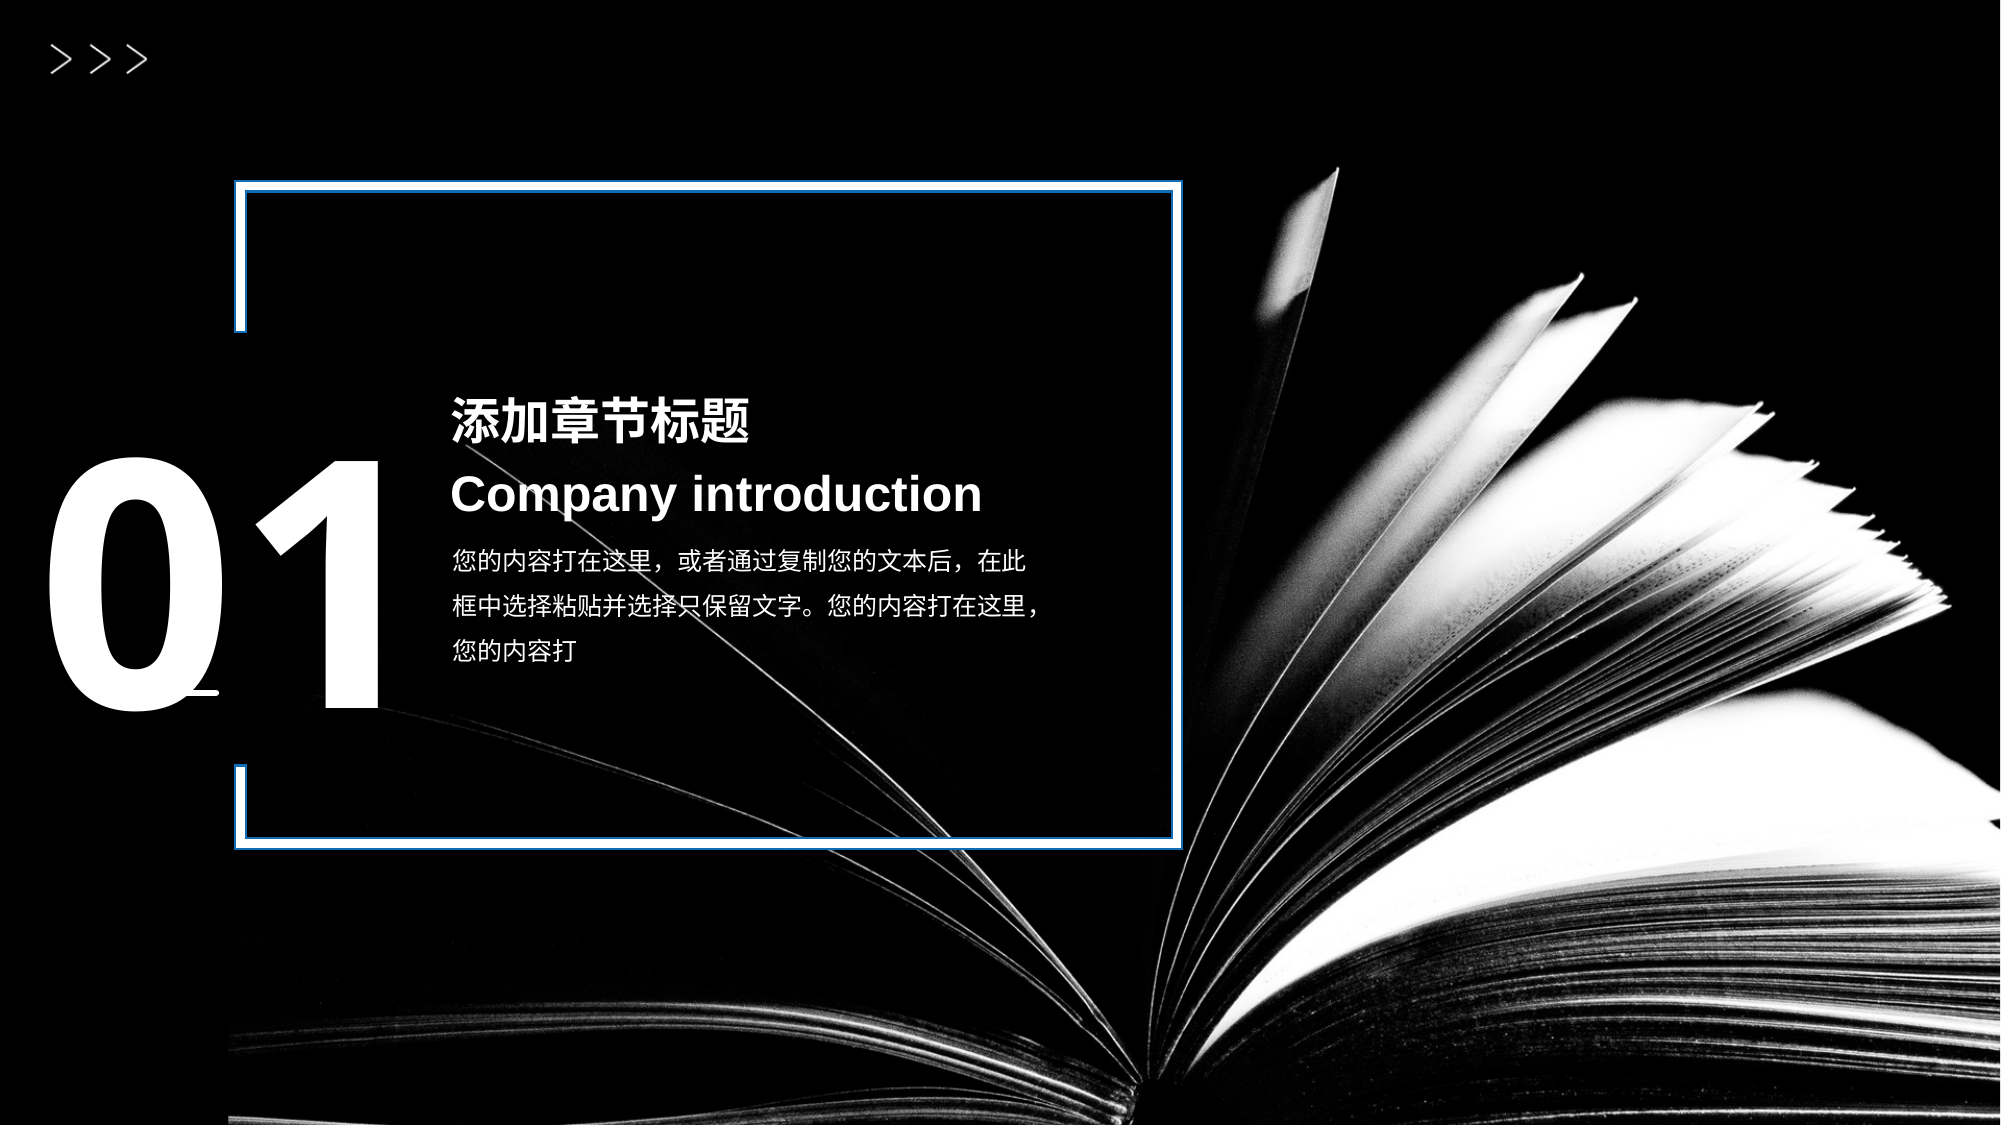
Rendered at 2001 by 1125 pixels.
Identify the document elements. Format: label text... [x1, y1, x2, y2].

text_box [432, 370, 1059, 675]
text_box [234, 180, 1183, 850]
text_box 01 [22, 272, 448, 786]
picture [0, 0, 2001, 1125]
